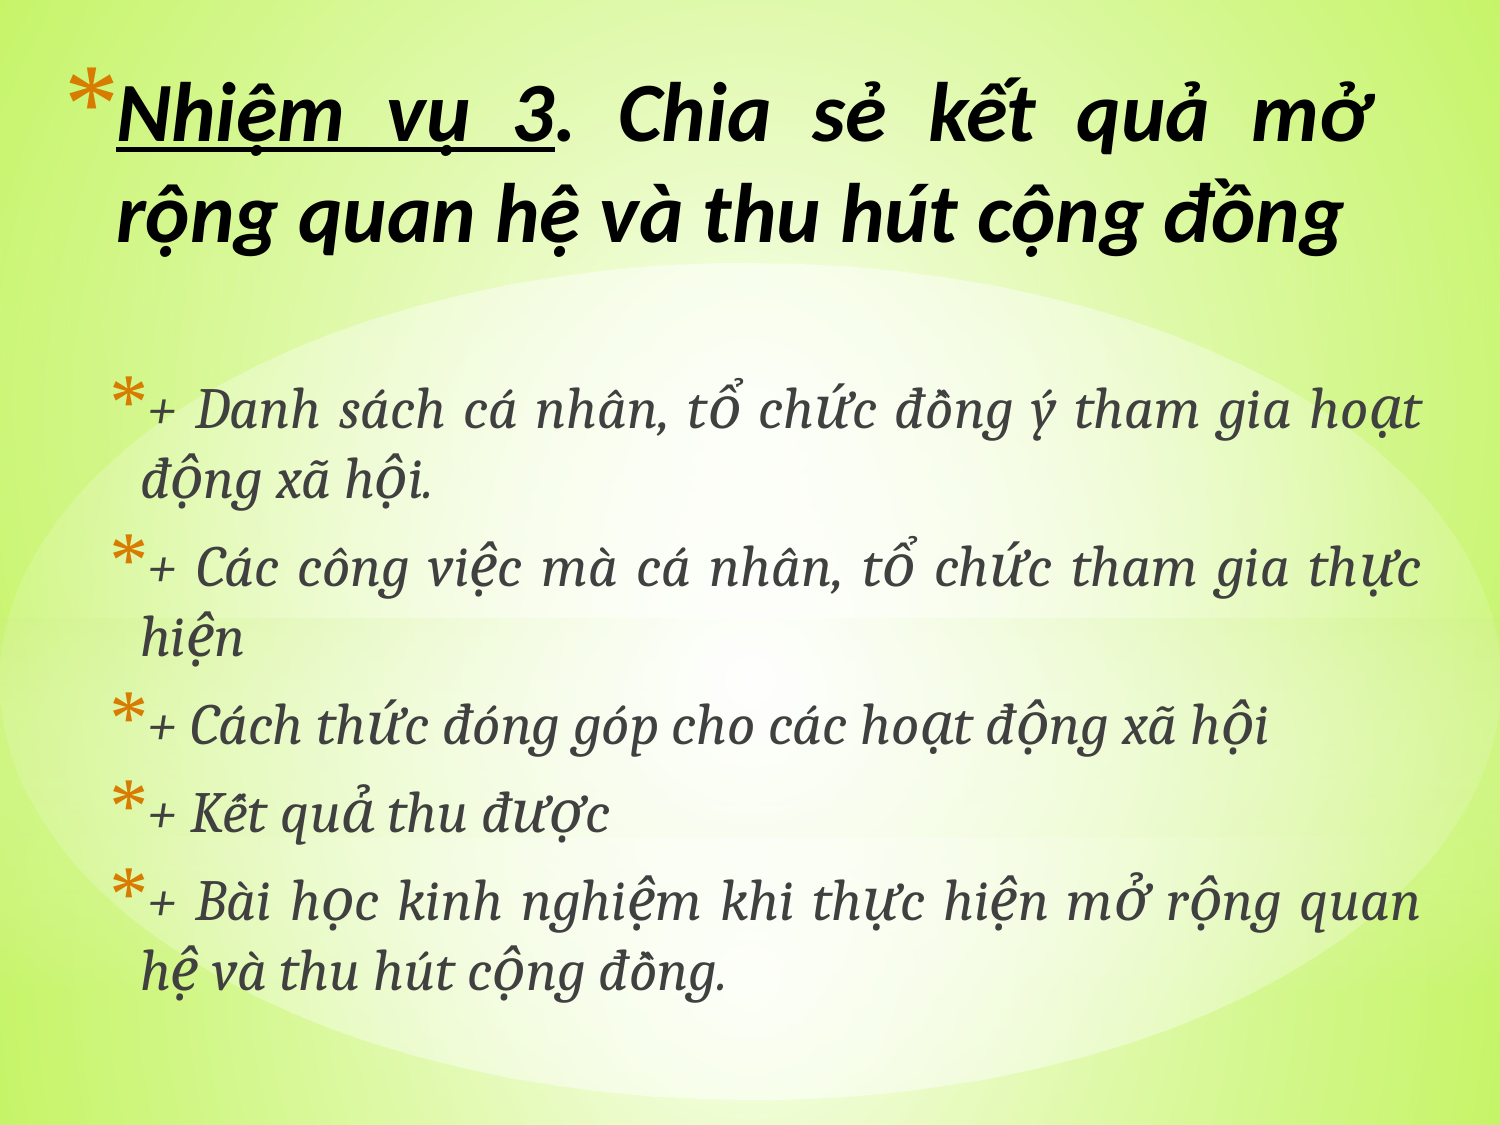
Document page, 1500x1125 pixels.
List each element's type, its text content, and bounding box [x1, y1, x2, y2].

list + Danh sách cá nhân, tổ chức đồng ý tham gia hoạt động xã hội. + Các công việc mà cá nhân, tổ chức tham gia thực hiện + Cách thức đóng góp cho các hoạt động xã hội + Kết quả thu được + Bài học kinh nghiệm khi thực hiện mở rộng quan hệ và thu hút cộng đồng. [87, 362, 1438, 1063]
title Nhiệm vụ 3. Chia sẻ kết quả mở rộng quan hệ và thu hút cộng đồng [50, 50, 1388, 338]
